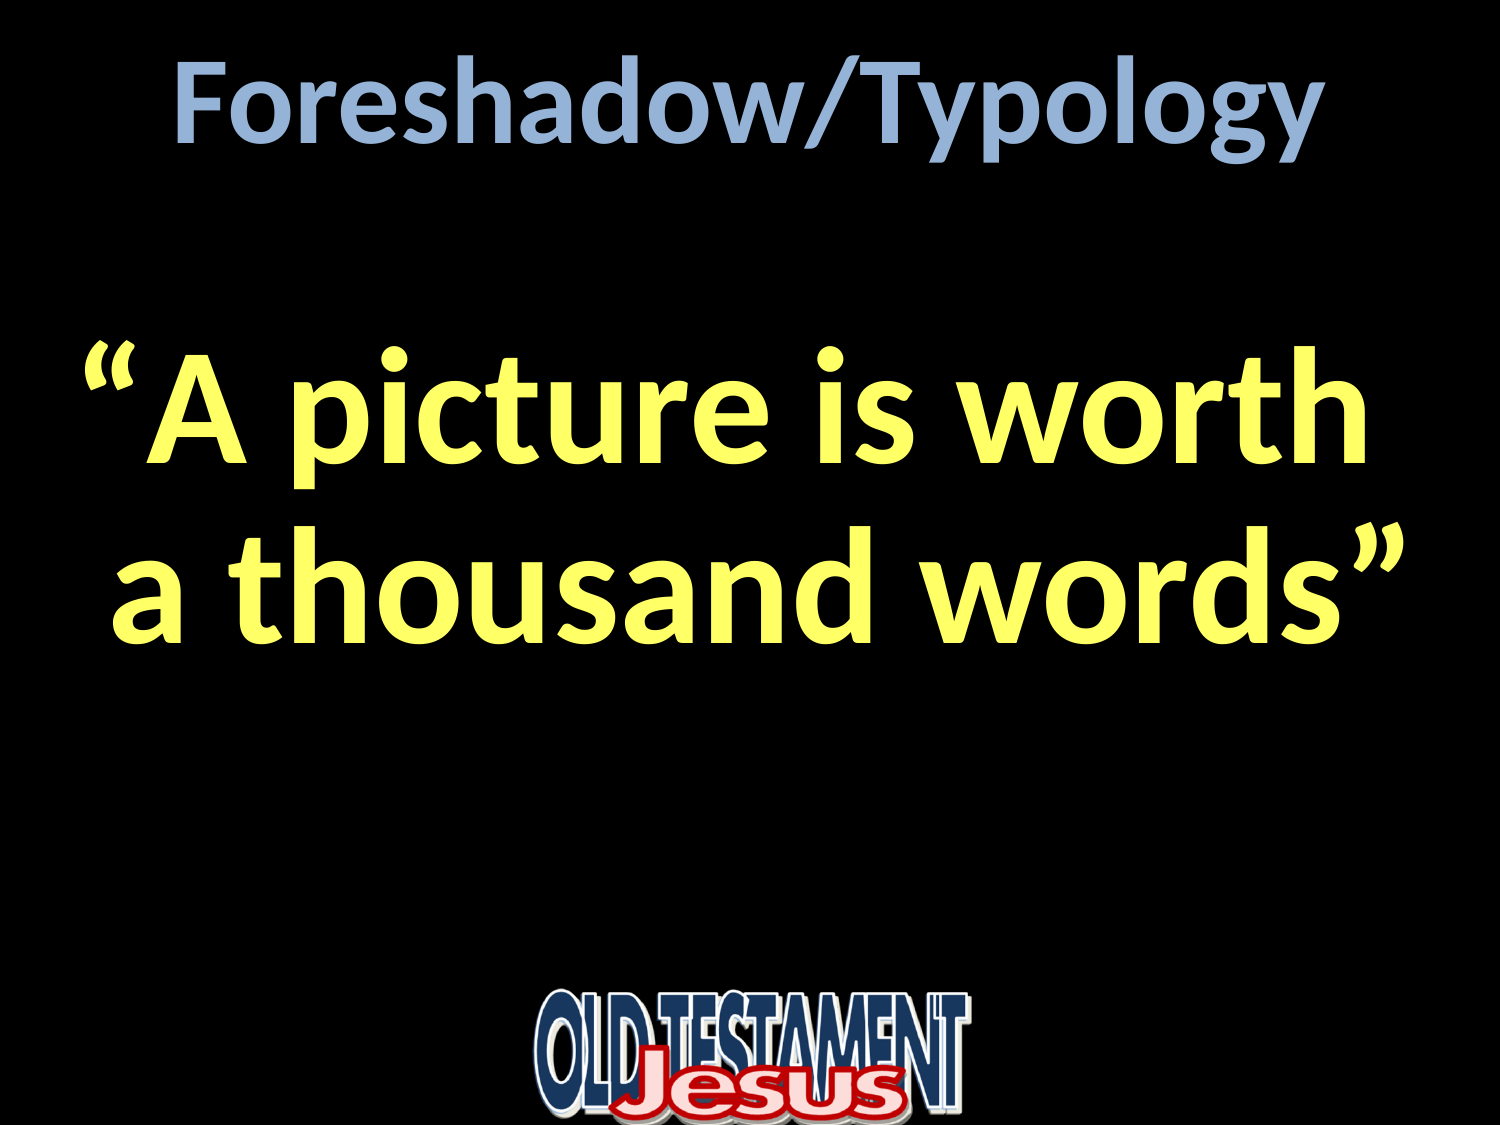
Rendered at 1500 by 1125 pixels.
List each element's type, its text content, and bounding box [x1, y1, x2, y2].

title Foreshadow/Typology [75, 0, 1425, 188]
list “A picture is worth a thousand words” [50, 312, 1438, 969]
picture [532, 988, 968, 1125]
